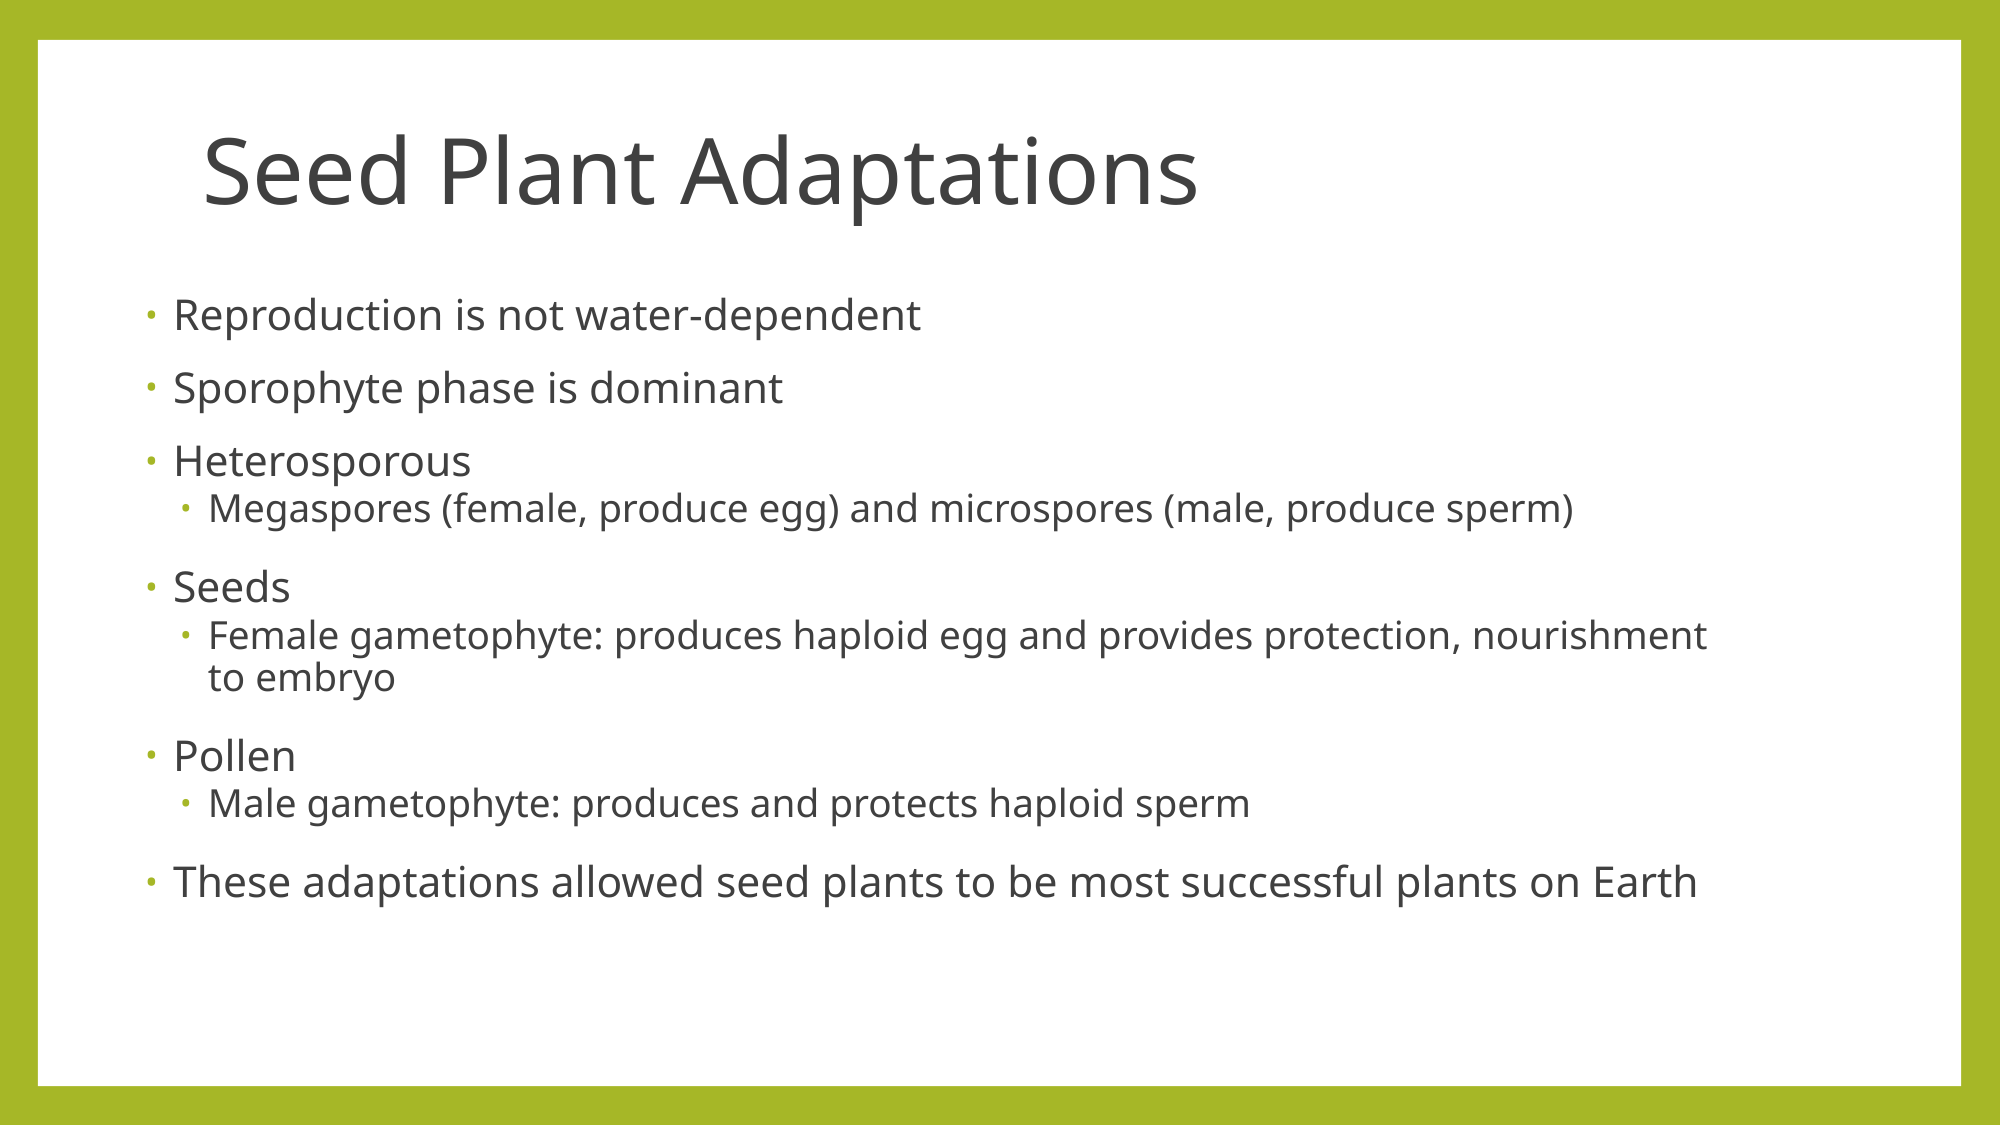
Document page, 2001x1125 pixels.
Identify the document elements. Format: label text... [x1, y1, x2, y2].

title Seed Plant Adaptations [187, 63, 1808, 287]
list Reproduction is not water-dependent Sporophyte phase is dominant Heterosporous Megaspores (female, produce egg) and microspores (male, produce sperm) Seeds Female gametophyte: produces haploid egg and provides protection, nourishment to embryo Pollen Male gametophyte: produces and protects haploid sperm These adaptations allowed seed plants to be most successful plants on Earth [123, 286, 1743, 949]
